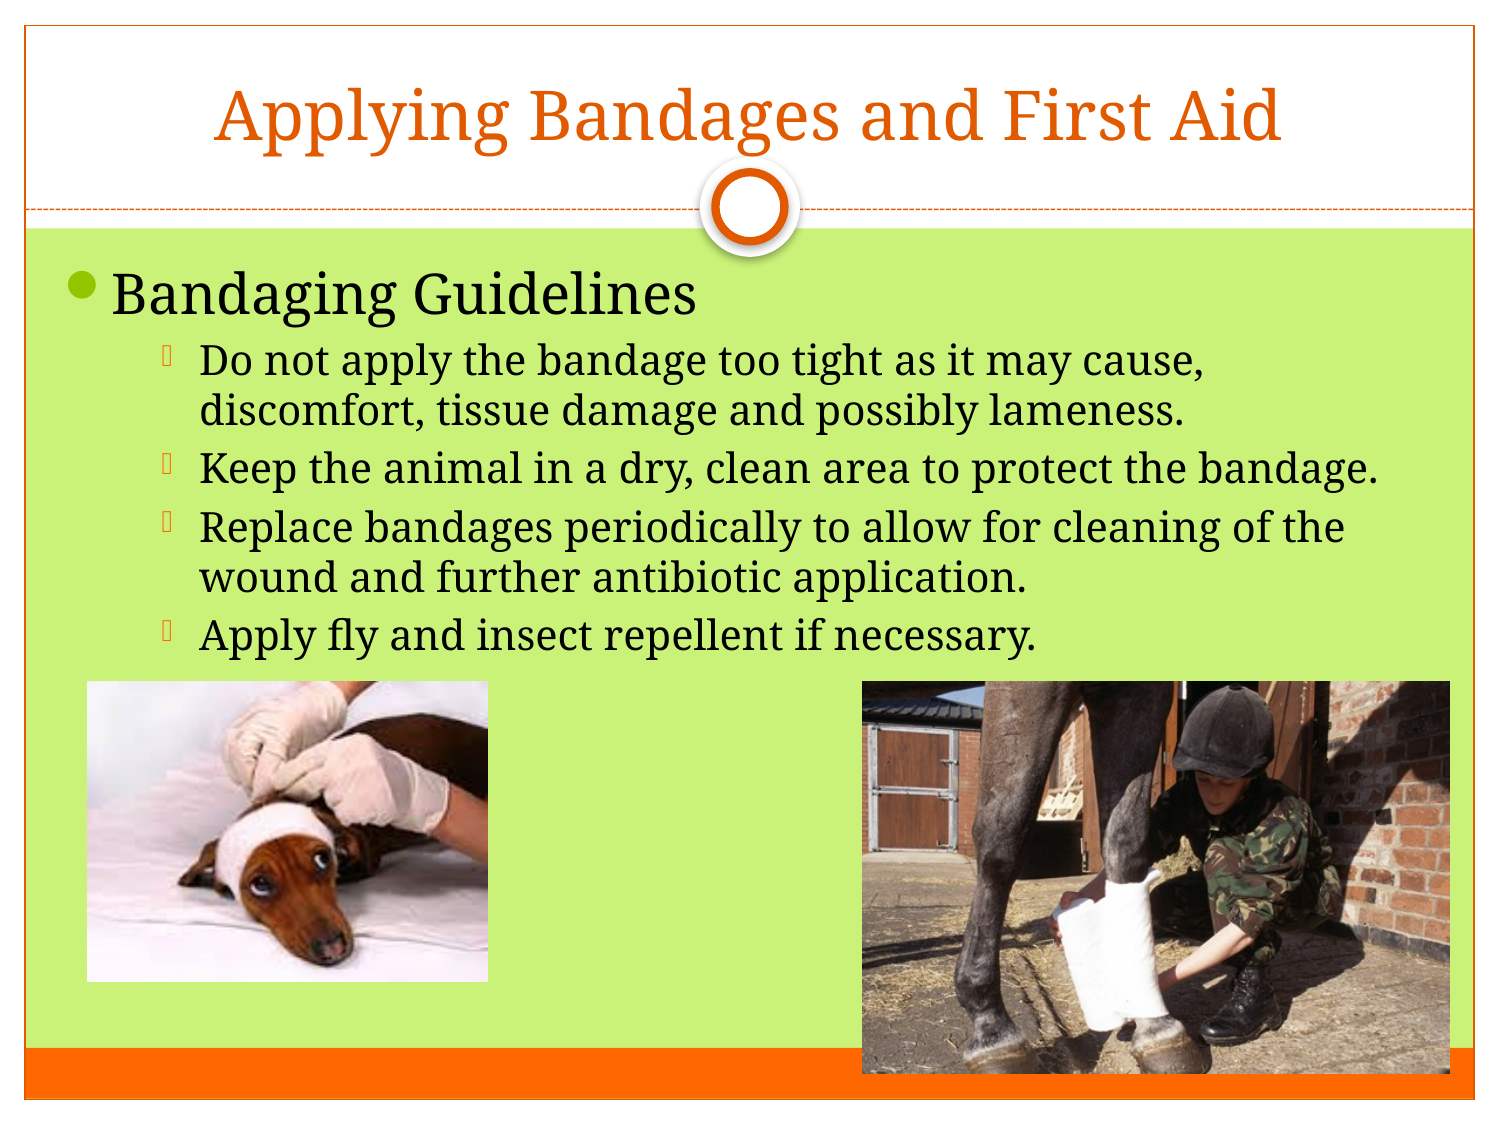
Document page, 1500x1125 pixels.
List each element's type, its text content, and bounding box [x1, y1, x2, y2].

picture [87, 681, 488, 982]
picture [862, 681, 1450, 1074]
list Bandaging Guidelines Do not apply the bandage too tight as it may cause, discomfort, tissue damage and possibly lameness. Keep the animal in a dry, clean area to protect the bandage. Replace bandages periodically to allow for cleaning of the wound and further antibiotic application. Apply fly and insect repellent if necessary. [49, 250, 1445, 1001]
title Applying Bandages and First Aid [49, 37, 1450, 162]
